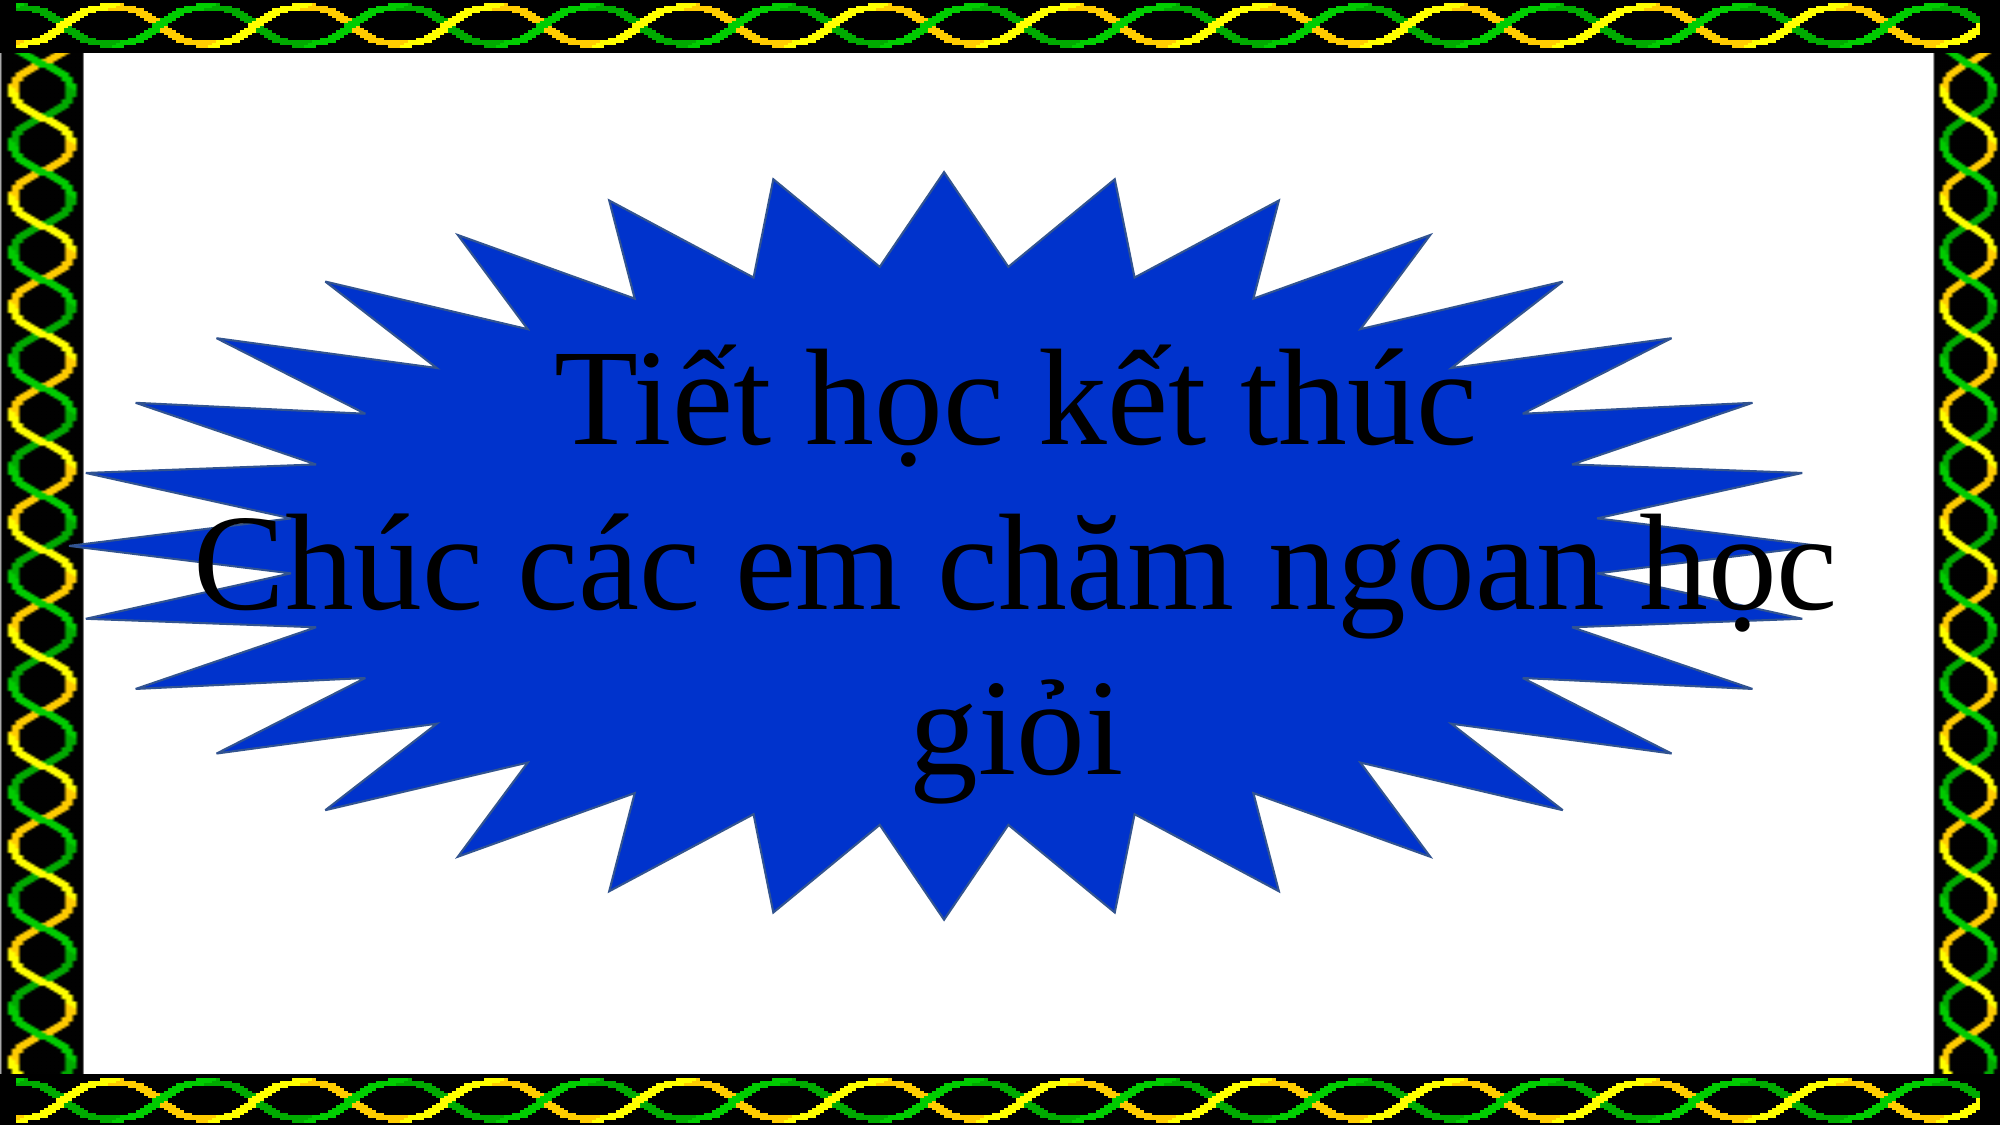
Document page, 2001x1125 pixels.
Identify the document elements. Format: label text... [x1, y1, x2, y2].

text_box [607, 810, 1281, 922]
text_box [455, 170, 1434, 299]
text_box [85, 614, 99, 621]
text_box [1484, 280, 1564, 299]
text_box [1297, 810, 1434, 859]
text_box [324, 280, 404, 299]
text_box Tiết học kết thúc Chúc các em chăm ngoan học giỏi [99, 299, 1934, 810]
picture [0, 0, 2000, 1125]
text_box [455, 810, 591, 859]
text_box [85, 471, 99, 477]
